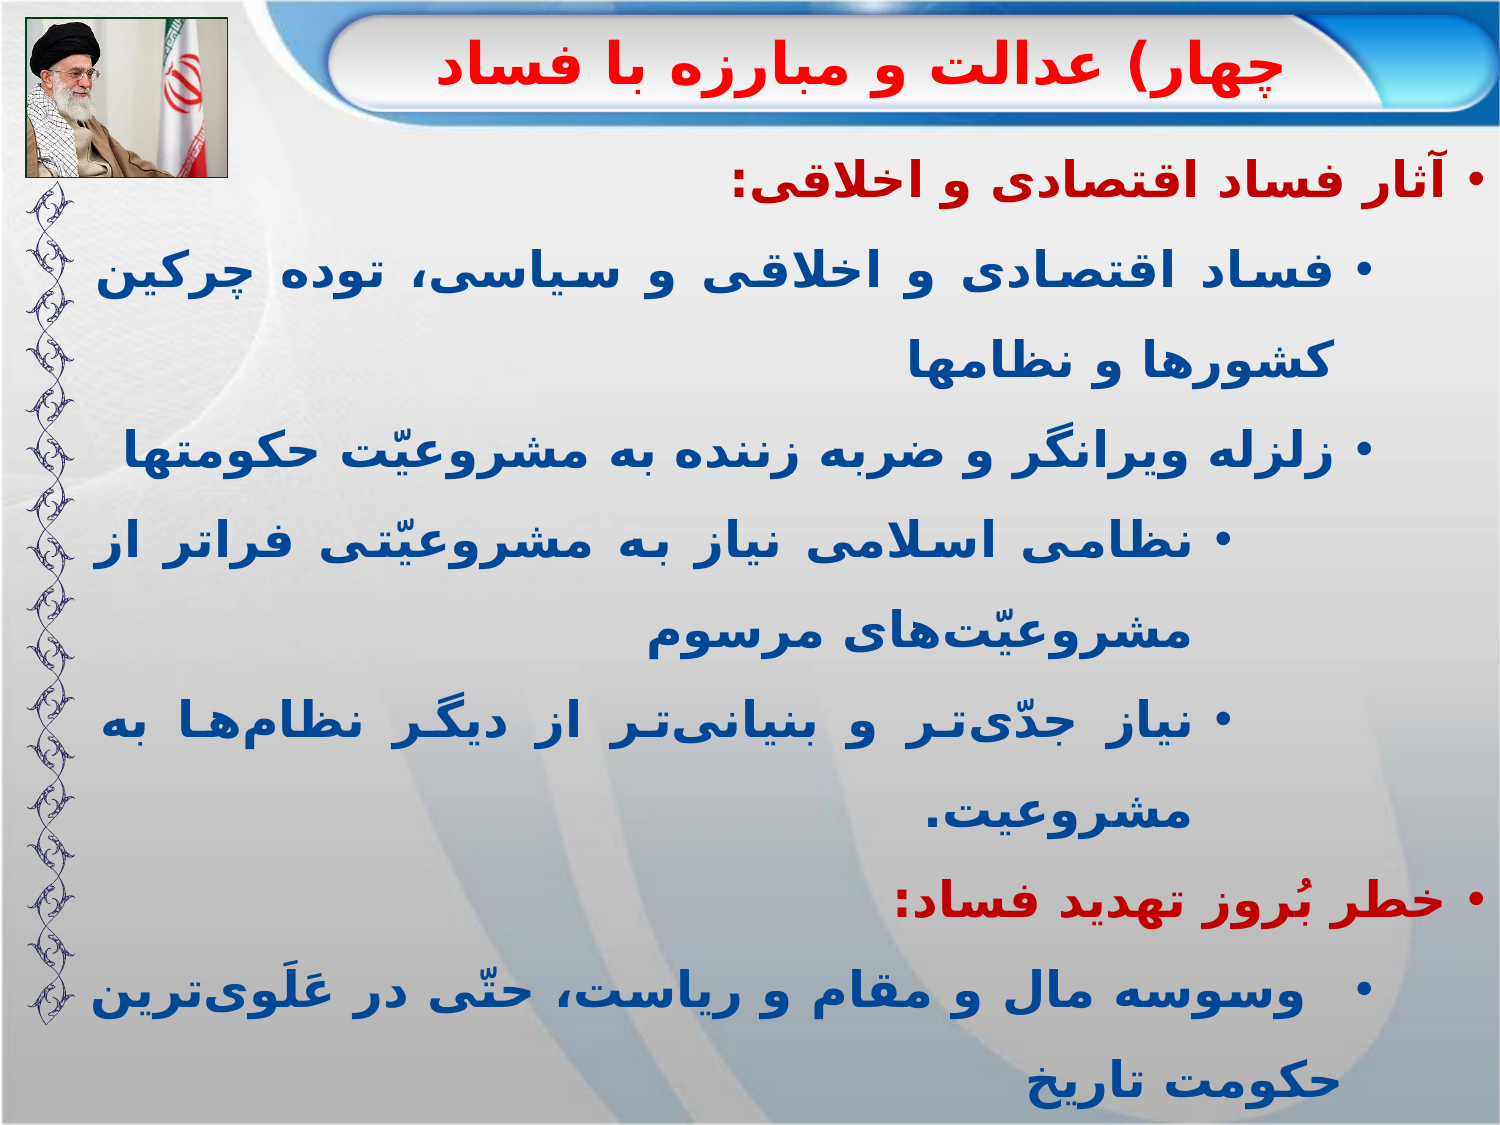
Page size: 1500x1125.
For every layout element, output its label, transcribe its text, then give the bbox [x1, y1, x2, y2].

picture [0, 0, 1500, 1125]
text_box آثار فساد اقتصادی و اخلاقی: فساد اقتصادی و اخلاقی و سیاسی، توده چرکین کشورها و نظامها زلزله ویرانگر و ضربه‌ زننده به مشروعیّت حکومتها نظامی اسلامی نیاز به مشروعیّتی فراتر از مشروعیّت‌های مرسوم نیاز جدّی‌تر و بنیانی‌تر از دیگر نظام‌ها به مشروعیت. خطر بُروز تهدید فساد: وسوسه مال و مقام و ریاست، حتّی در عَلَوی‌ترین حکومت تاریخ کسانی را در حکومت حضرت امیر‌‌المؤمنین لغزاند، جمهوری اسلامی هم در معرض خطر با وجود سابقه زهد انقلابی و ساده ‌زیستی مدیران و مسئولان [74, 110, 1500, 1125]
text_box چهار) عدالت و مبارزه با فساد [420, 18, 1303, 104]
